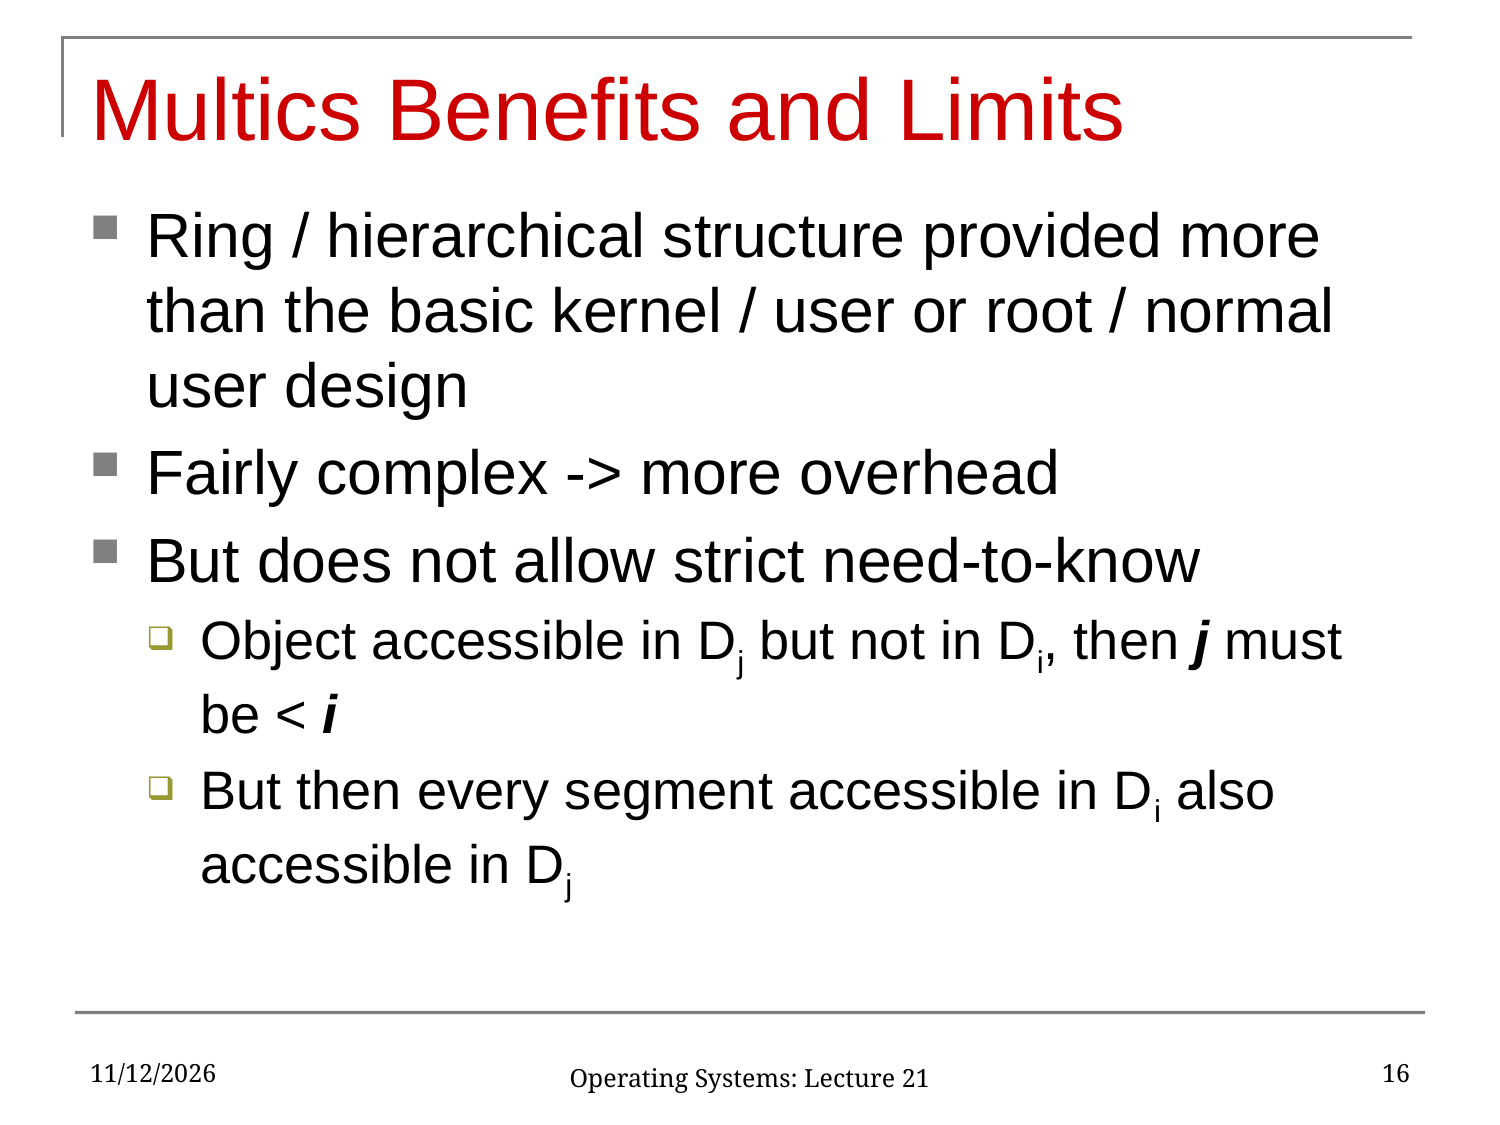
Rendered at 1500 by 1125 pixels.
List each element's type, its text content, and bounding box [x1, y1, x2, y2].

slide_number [74, 1023, 426, 1100]
slide_number 16 [1074, 1023, 1426, 1100]
title Multics Benefits and Limits [75, 45, 1425, 163]
footer Operating Systems: Lecture 21 [512, 1024, 988, 1101]
list Ring / hierarchical structure provided more than the basic kernel / user or root / normal user design Fairly complex -> more overhead But does not allow strict need-to-know Object accessible in Dj but not in Di, then j must be < i But then every segment accessible in Di also accessible in Dj [75, 187, 1425, 1006]
